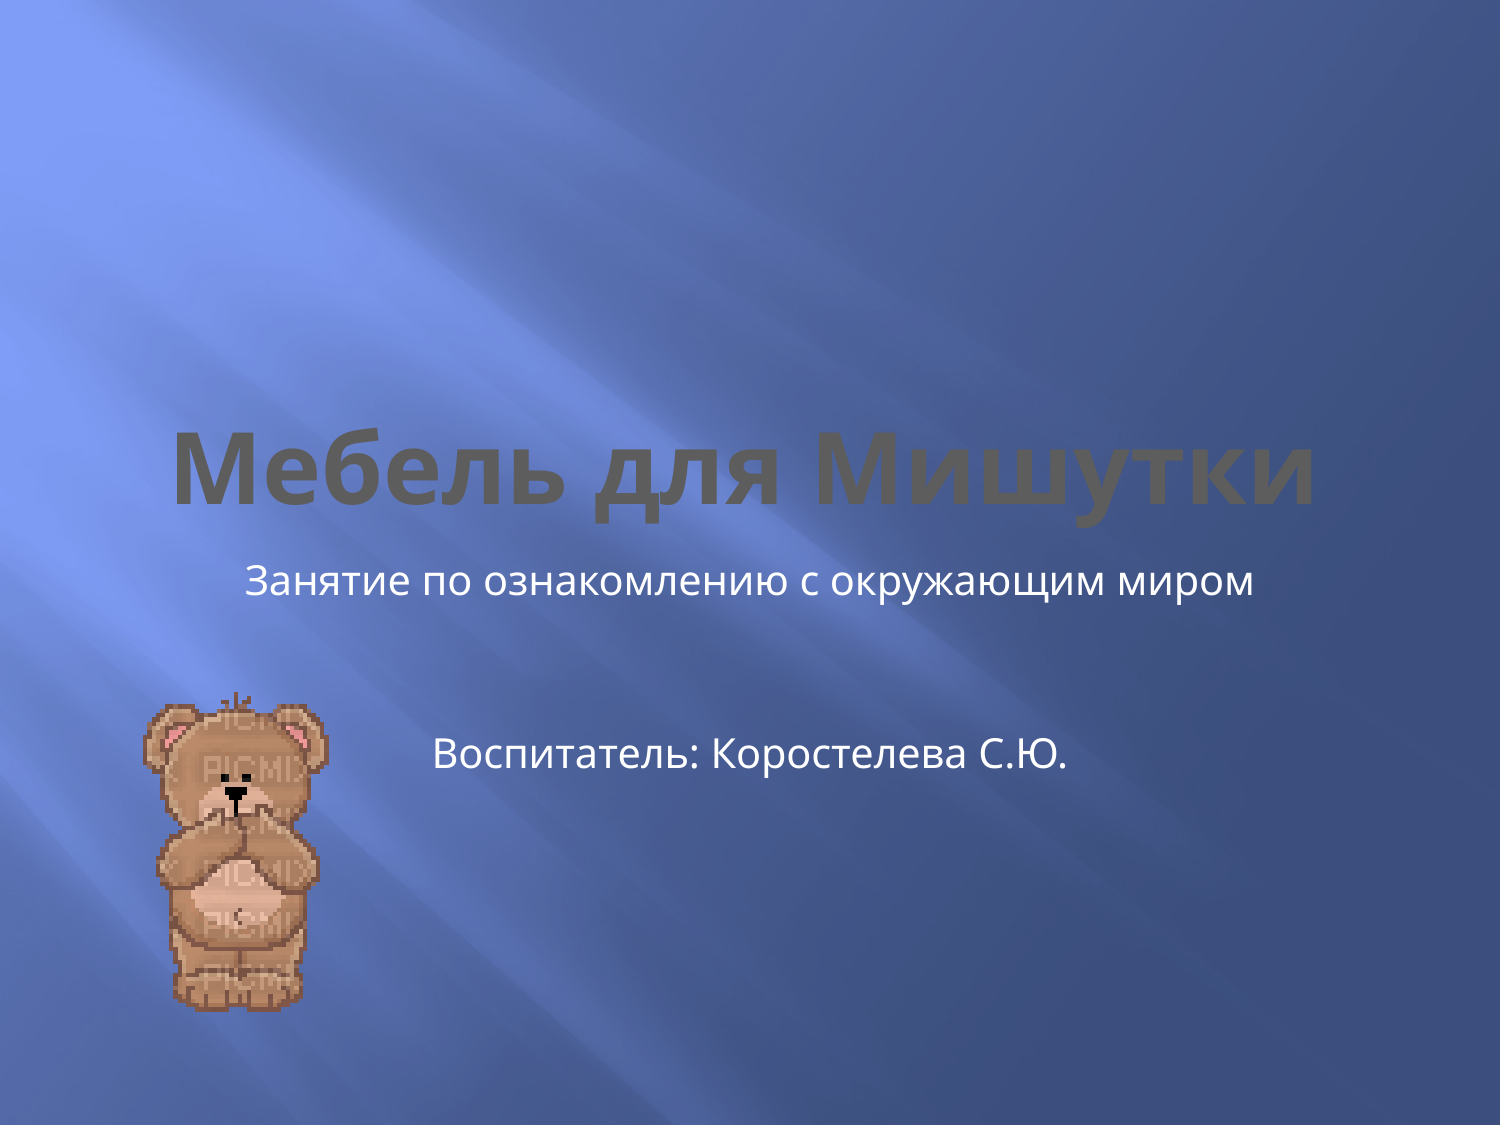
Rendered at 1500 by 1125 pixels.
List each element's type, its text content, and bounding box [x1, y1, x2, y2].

subtitle Занятие по ознакомлению с окружающим миром Воспитатель: Коростелева С.Ю. [225, 546, 1275, 834]
picture [52, 692, 394, 1012]
title Мебель для Мишутки [69, 224, 1420, 525]
